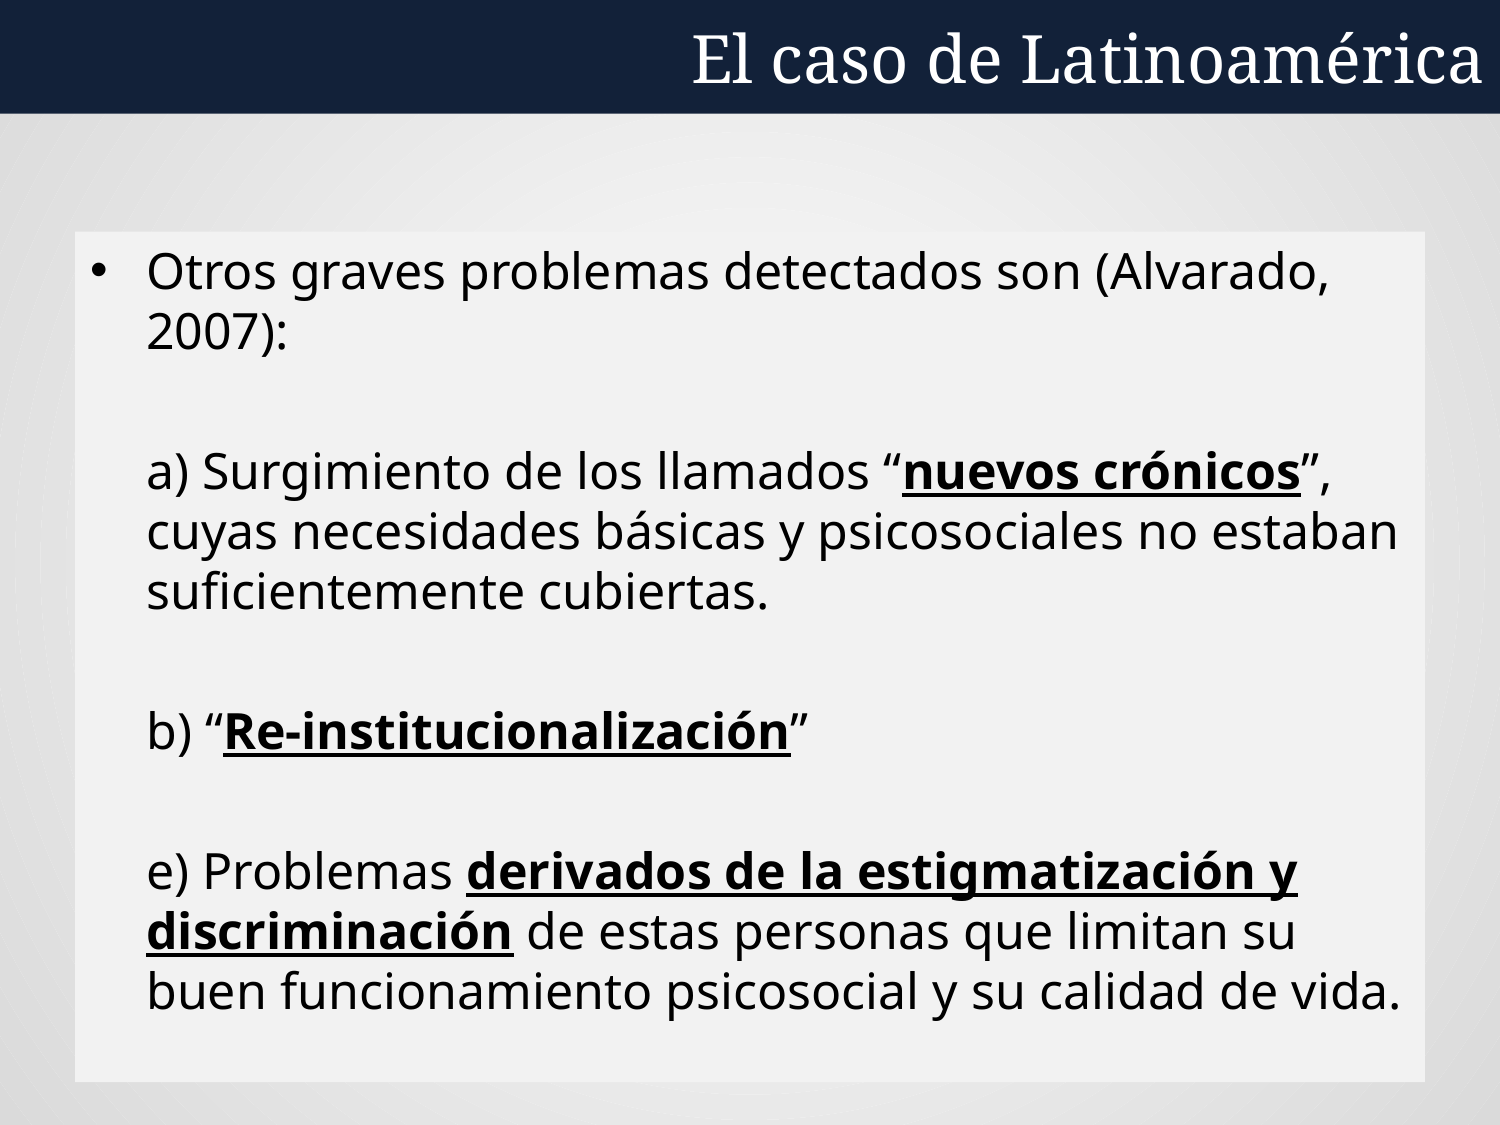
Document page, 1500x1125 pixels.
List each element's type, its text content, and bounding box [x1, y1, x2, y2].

text_box El caso de Latinoamérica [0, 0, 1500, 114]
list Otros graves problemas detectados son (Alvarado, 2007): a) Surgimiento de los llamados “nuevos crónicos”, cuyas necesidades básicas y psicosociales no estaban suficientemente cubiertas. b) “Re-institucionalización” e) Problemas derivados de la estigmatización y discriminación de estas personas que limitan su buen funcionamiento psicosocial y su calidad de vida. [75, 231, 1425, 1083]
